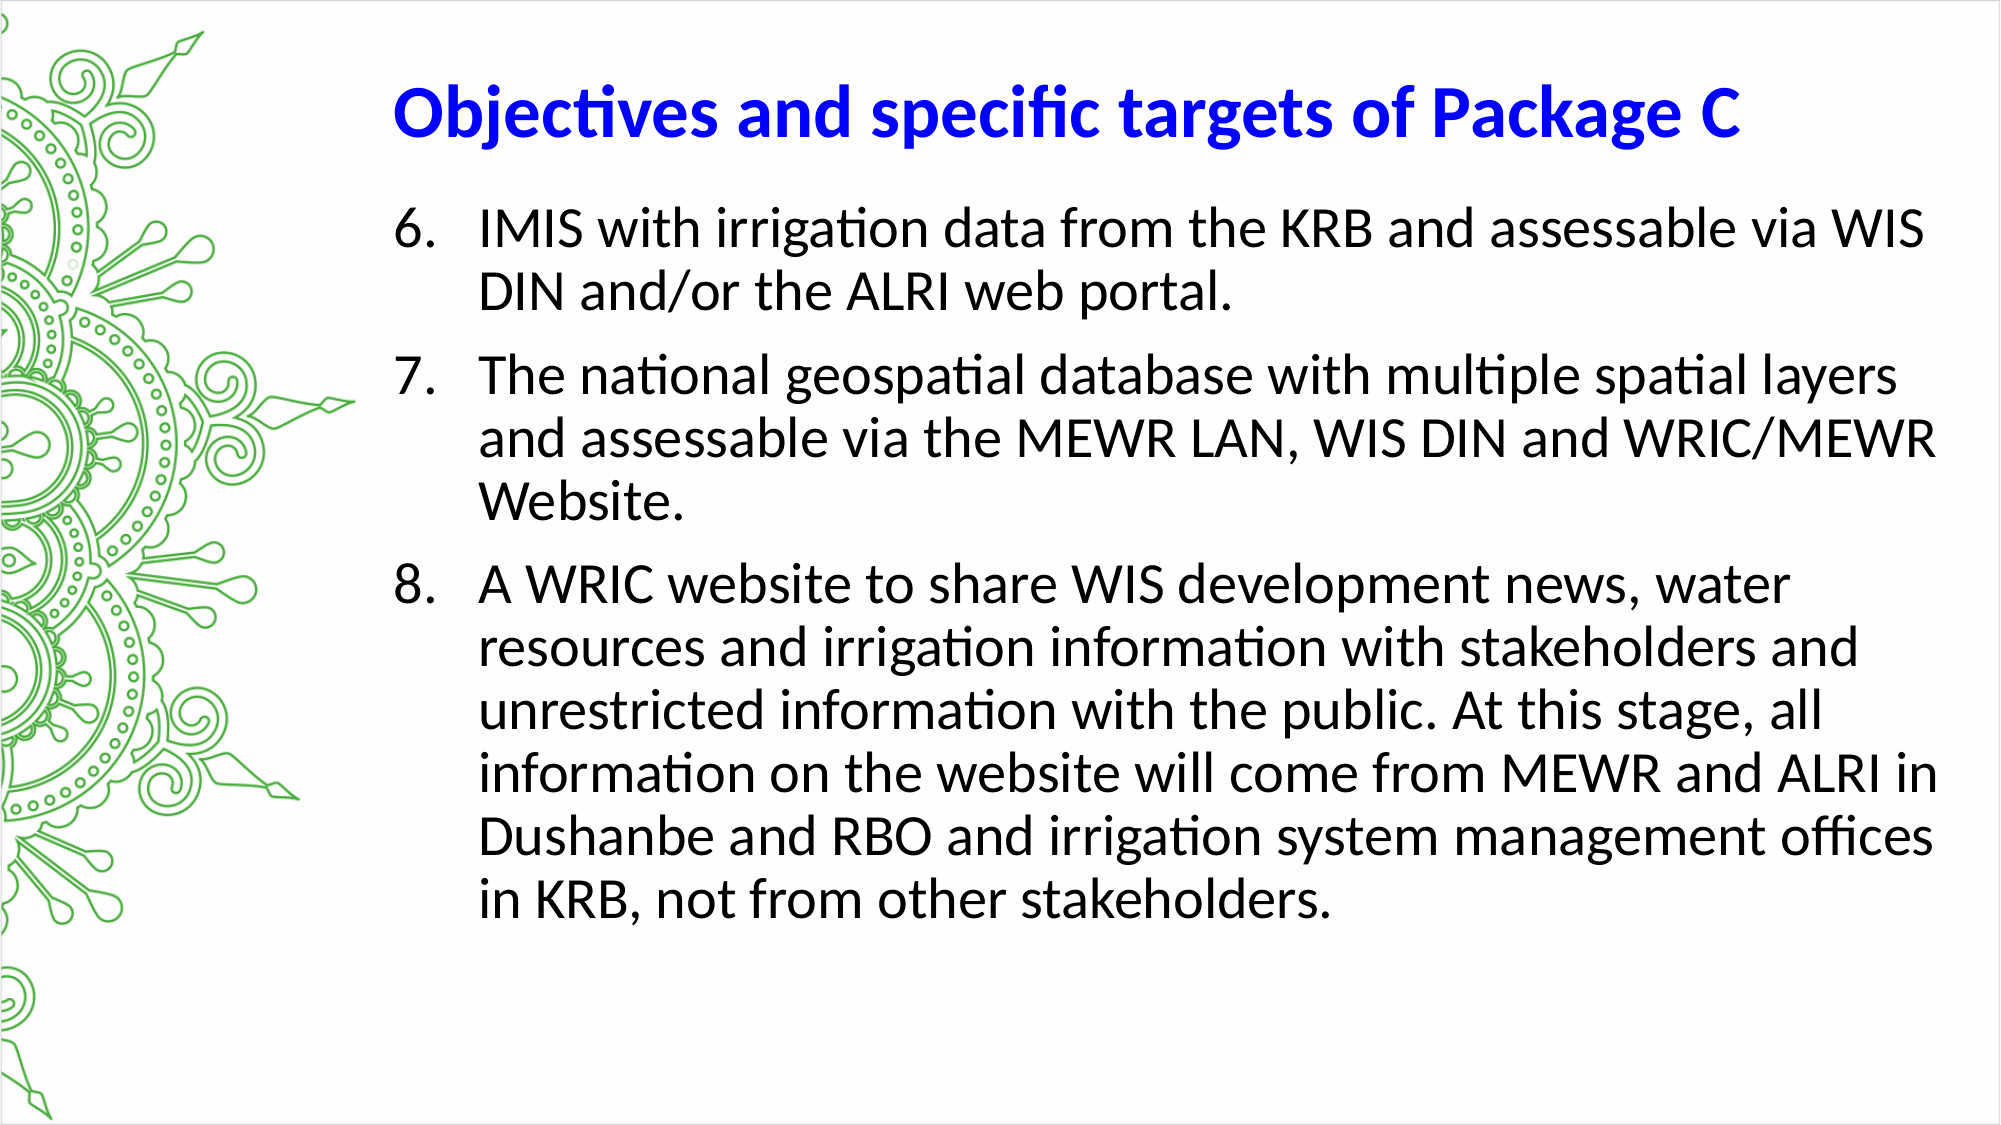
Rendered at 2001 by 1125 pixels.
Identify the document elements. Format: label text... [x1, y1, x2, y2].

picture [0, 0, 2001, 1125]
text_box Objectives and specific targets of Package С [378, 55, 1830, 160]
list IMIS with irrigation data from the KRB and assessable via WIS DIN and/or the ALRI web portal. The national geospatial database with multiple spatial layers and assessable via the MEWR LAN, WIS DIN and WRIC/MEWR Website. A WRIC website to share WIS development news, water resources and irrigation information with stakeholders and unrestricted information with the public. At this stage, all information on the website will come from MEWR and ALRI in Dushanbe and RBO and irrigation system management offices in KRB, not from other stakeholders. [378, 189, 2000, 1069]
